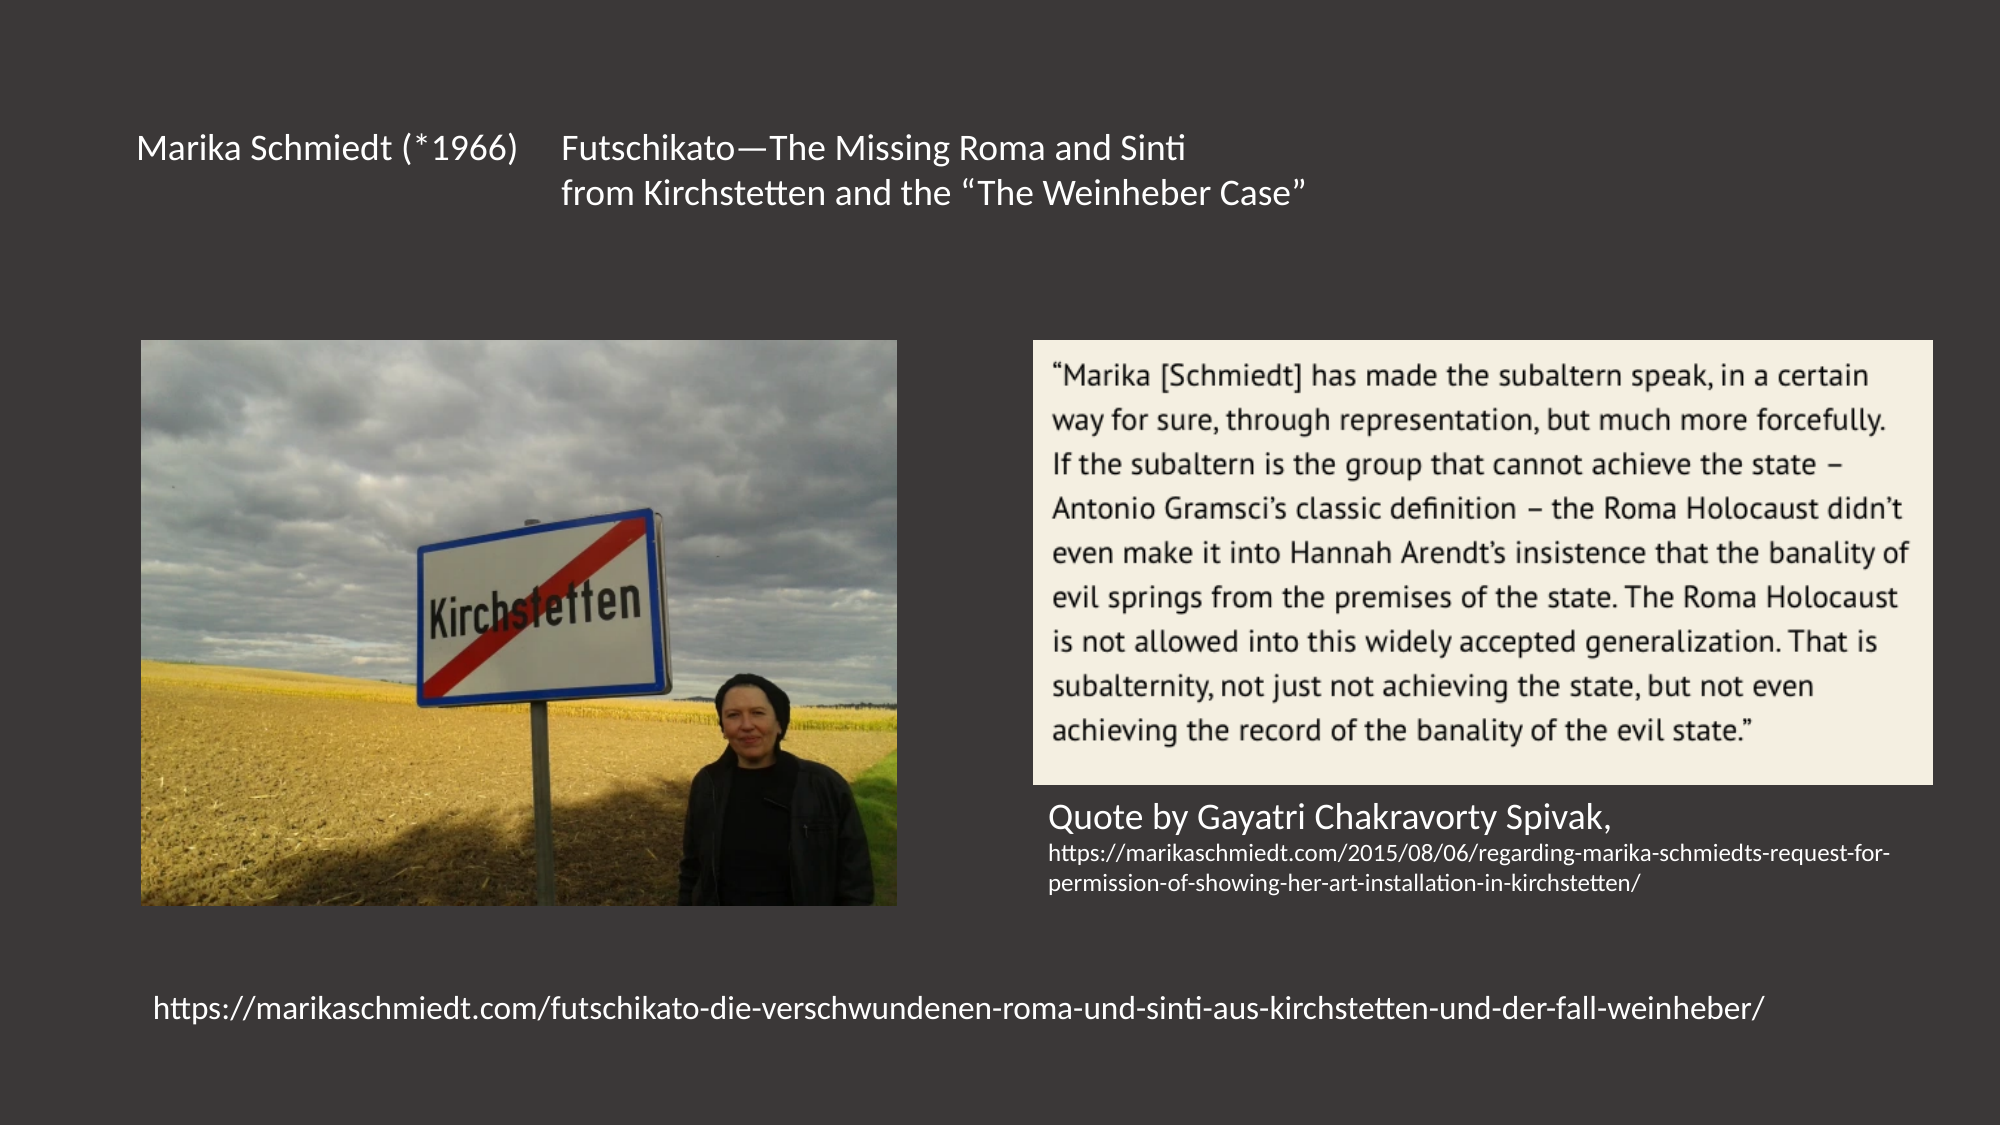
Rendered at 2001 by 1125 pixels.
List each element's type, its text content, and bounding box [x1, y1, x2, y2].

picture [141, 340, 897, 906]
text_box Marika Schmiedt (*1966) [121, 115, 534, 176]
text_box Futschikato—The Missing Roma and Sinti from Kirchstetten and the “The Weinheber Case” [546, 115, 1407, 266]
picture [1033, 340, 1933, 785]
text_box https://marikaschmiedt.com/futschikato-die-verschwundenen-roma-und-sinti-aus-kirchstetten-und-der-fall-weinheber/ [138, 979, 1933, 1034]
text_box Quote by Gayatri Chakravorty Spivak, https://marikaschmiedt.com/2015/08/06/regarding-marika-schmiedts-request-for-permission-of-showing-her-art-installation-in-kirchstetten/ [1033, 785, 1933, 904]
